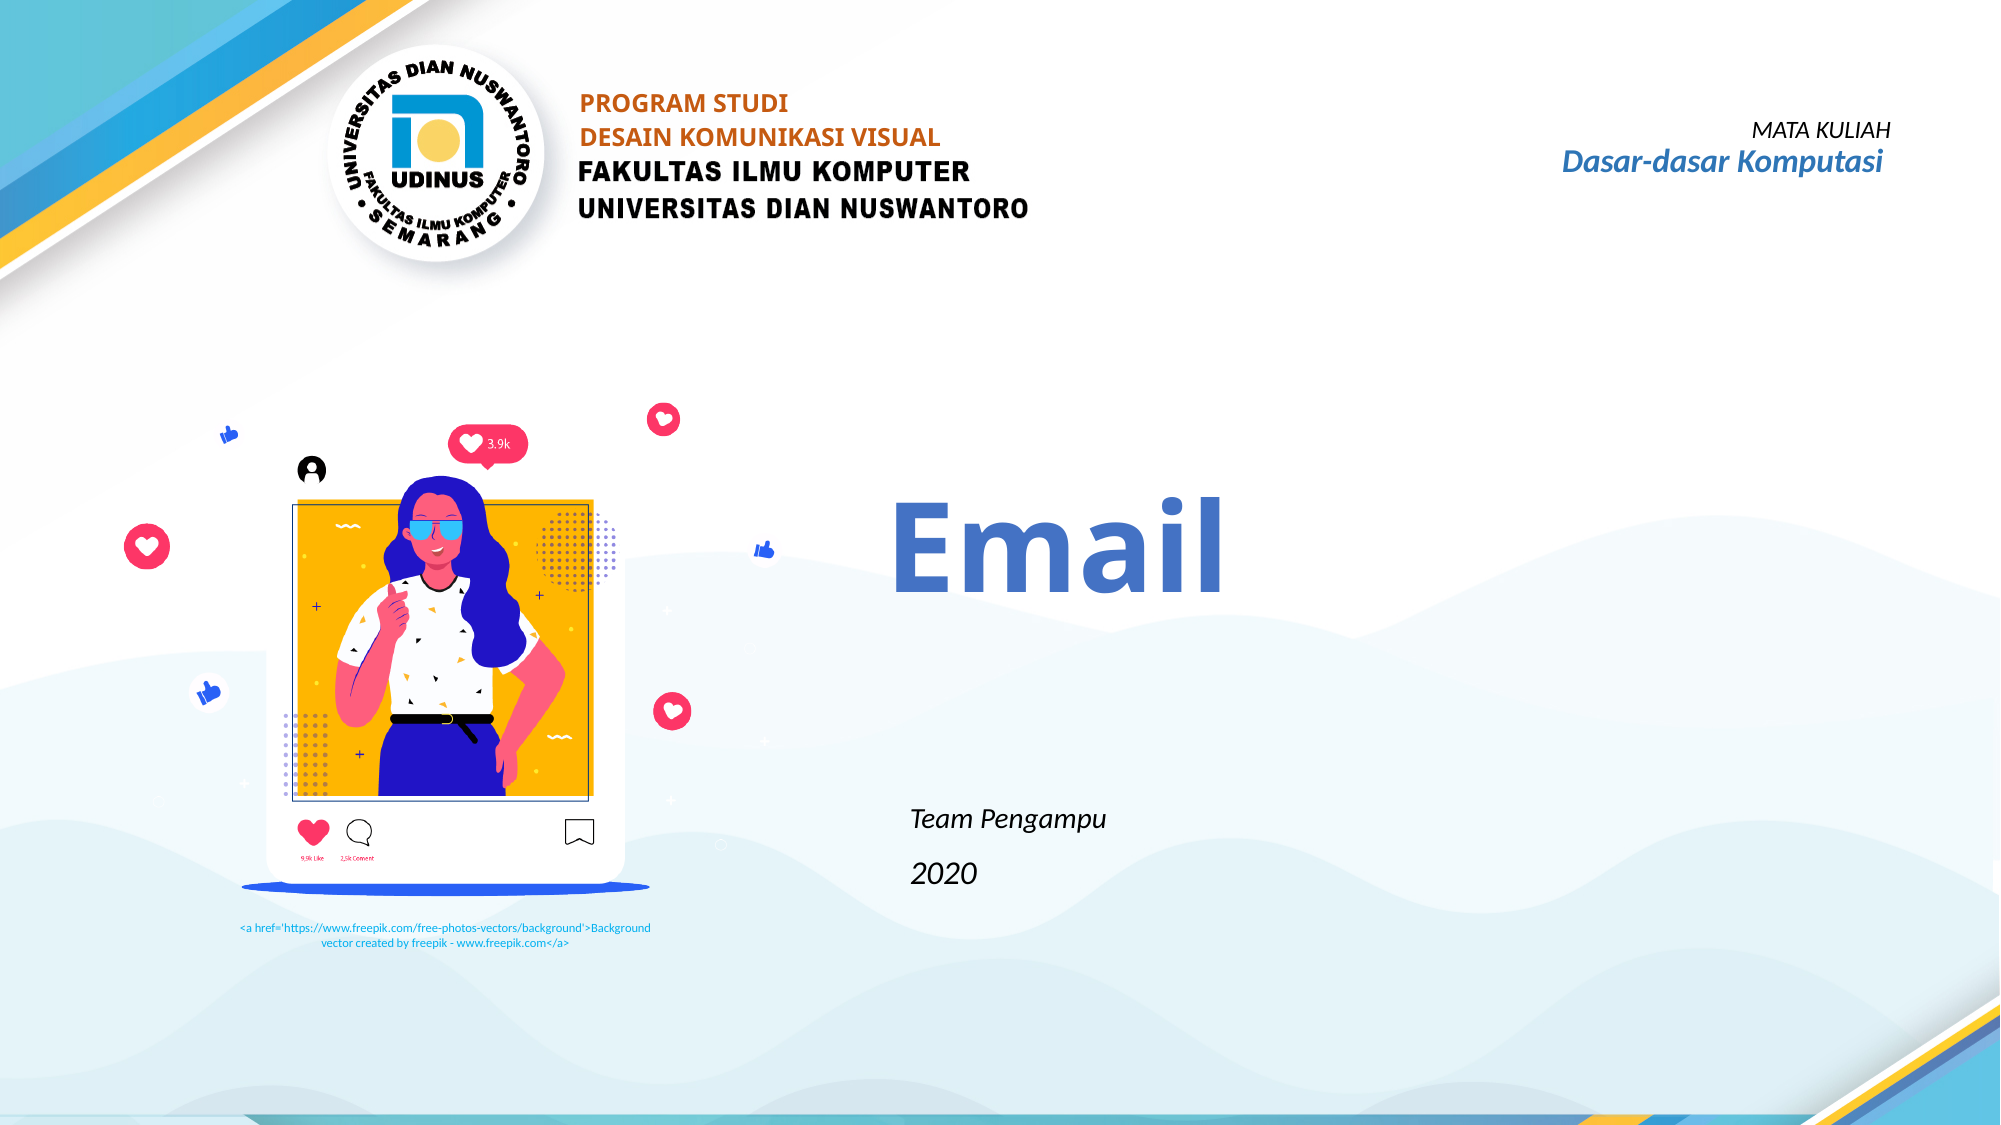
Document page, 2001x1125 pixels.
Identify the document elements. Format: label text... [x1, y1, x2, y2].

text_box [365, 34, 953, 130]
picture [0, 0, 2000, 1125]
text_box PROGRAM STUDI DESAIN KOMUNIKASI VISUAL [564, 70, 1199, 165]
subtitle Team Pengampu 2020 [894, 739, 1679, 936]
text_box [20, 374, 871, 954]
text_box MATA KULIAH Dasar-dasar Komputasi [1529, 109, 1907, 221]
title Email [871, 469, 1840, 627]
